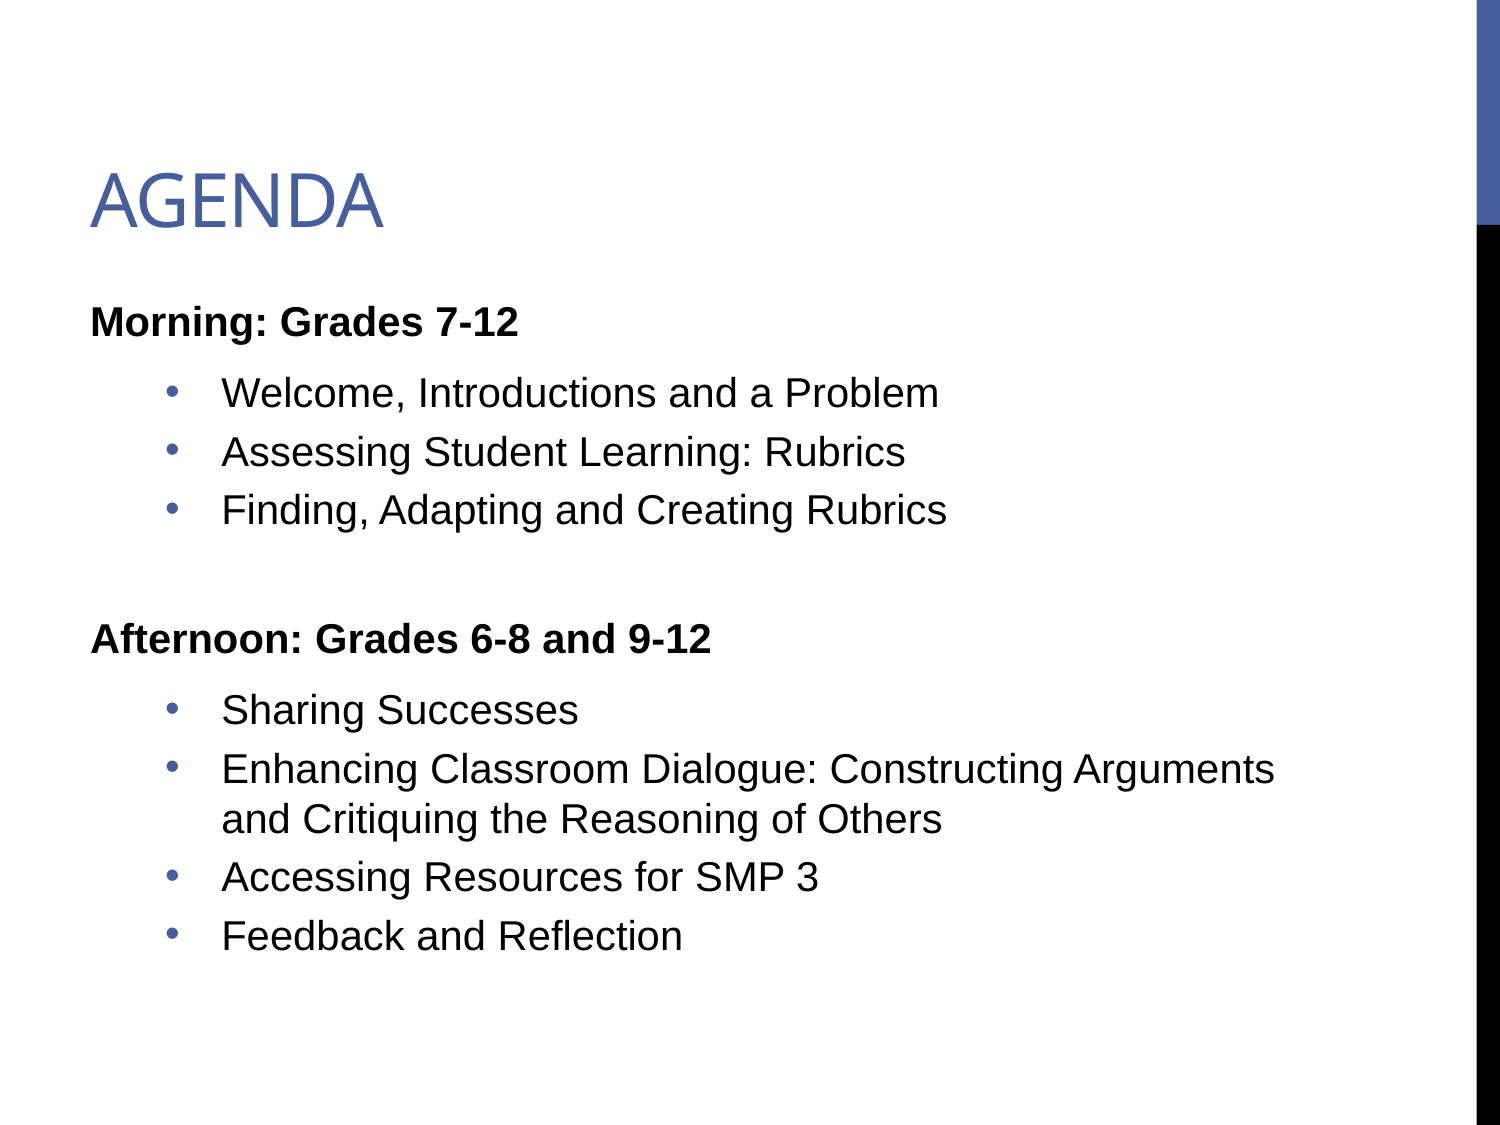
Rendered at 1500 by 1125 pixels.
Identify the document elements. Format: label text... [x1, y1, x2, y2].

list Morning: Grades 7-12 Welcome, Introductions and a Problem Assessing Student Learning: Rubrics Finding, Adapting and Creating Rubrics Afternoon: Grades 6-8 and 9-12 Sharing Successes Enhancing Classroom Dialogue: Constructing Arguments and Critiquing the Reasoning of Others Accessing Resources for SMP 3 Feedback and Reflection [75, 287, 1325, 1005]
title Agenda [75, 25, 1025, 250]
